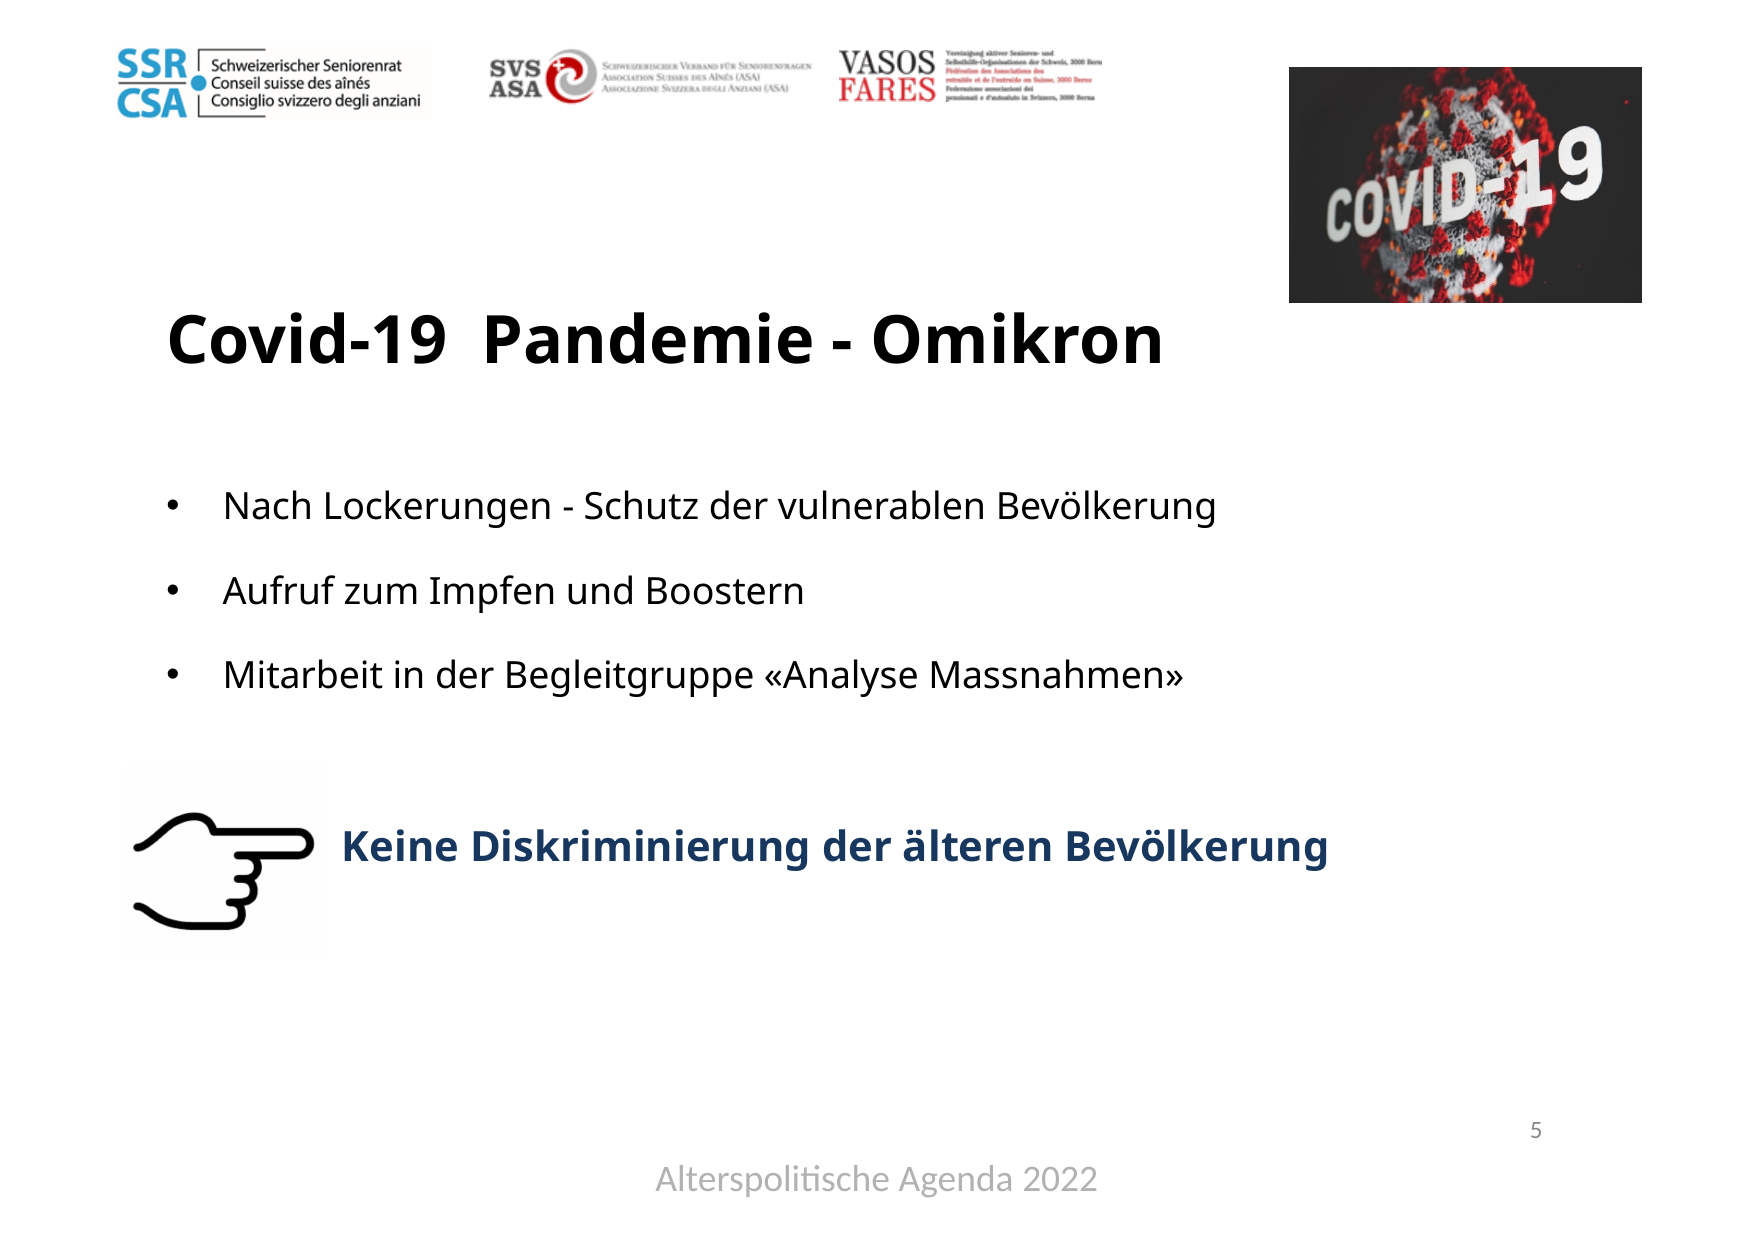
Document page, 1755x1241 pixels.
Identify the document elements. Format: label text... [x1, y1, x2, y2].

picture [489, 45, 814, 112]
text_box Keine Diskriminierung der älteren Bevölkerung [328, 812, 1452, 877]
text_box Nach Lockerungen - Schutz der vulnerablen Bevölkerung Aufruf zum Impfen und Boostern Mitarbeit in der Begleitgruppe «Analyse Massnahmen» [164, 457, 1347, 696]
picture [114, 44, 433, 121]
title Covid-19 Pandemie - Omikron [164, 272, 1303, 457]
slide_number 5 [1517, 1117, 1549, 1148]
picture [126, 762, 325, 964]
footer Alterspolitische Agenda 2022 [596, 1153, 1158, 1216]
picture [839, 49, 1103, 102]
picture [1289, 67, 1642, 303]
